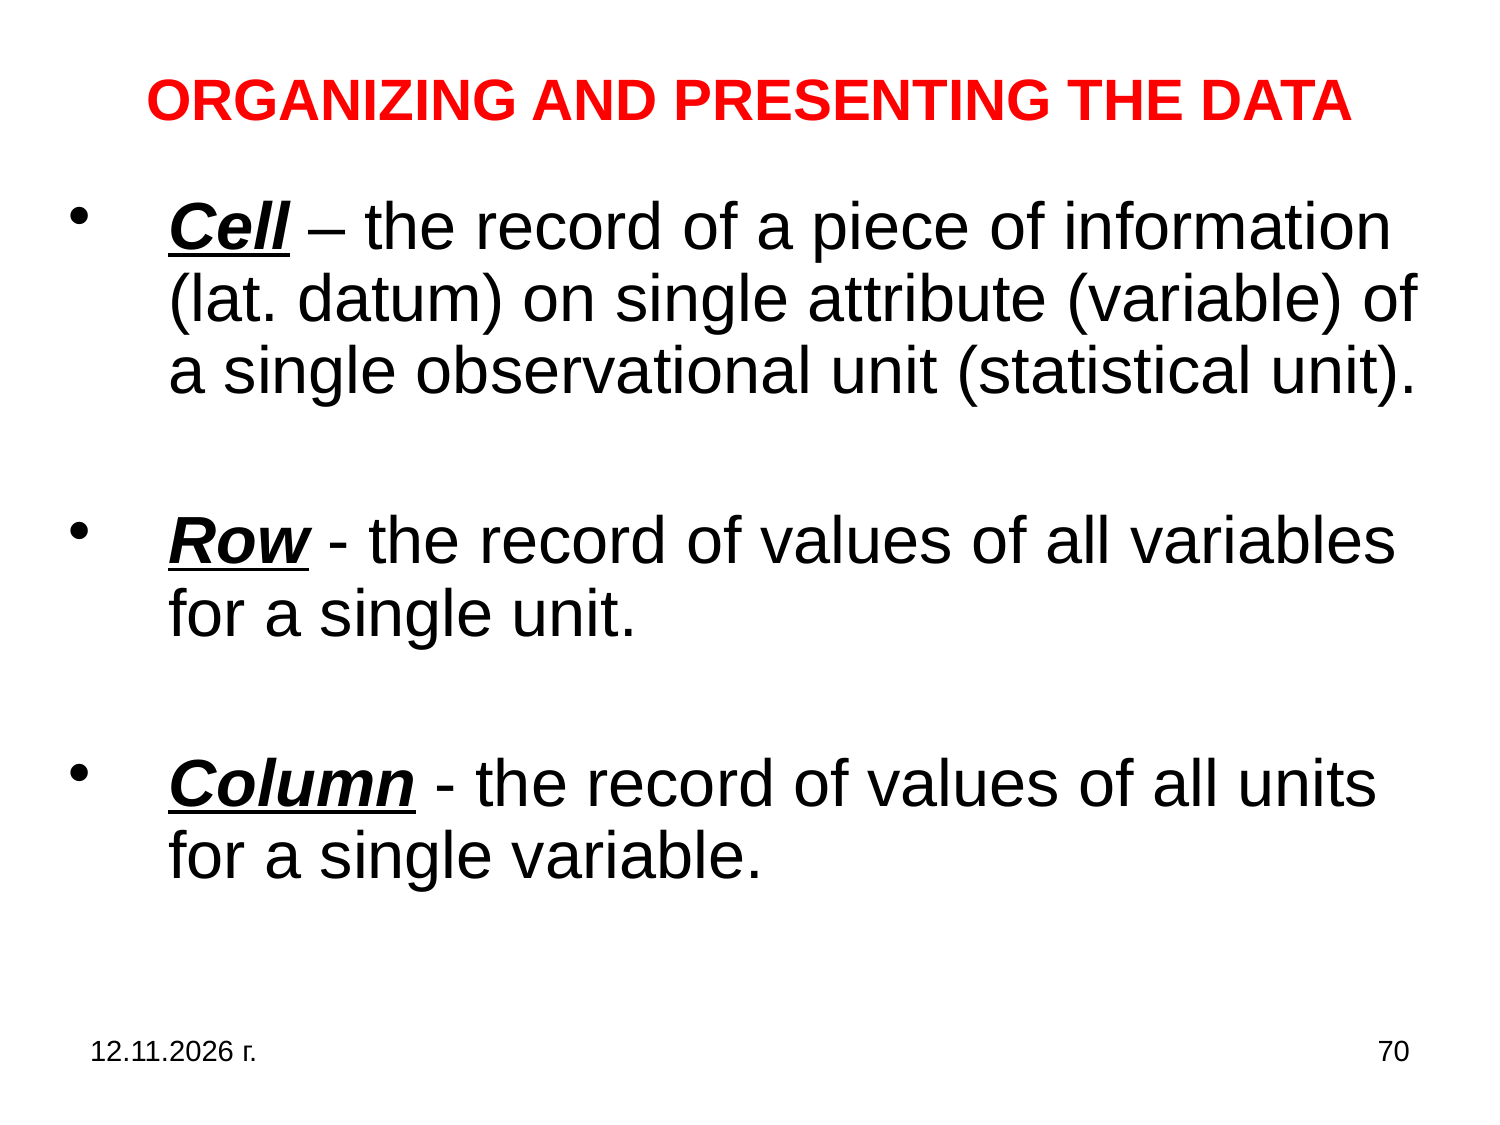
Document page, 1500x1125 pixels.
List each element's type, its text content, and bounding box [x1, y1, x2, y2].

list Cell – the record of a piece of information (lat. datum) on single attribute (variable) of a single observational unit (statistical unit). Row - the record of values of all variables for a single unit. Column - the record of values of all units for a single variable. [53, 184, 1459, 953]
slide_number 70 [1074, 1024, 1425, 1103]
title ORGANIZING AND PRESENTING THE DATA [75, 45, 1425, 149]
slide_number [75, 1024, 425, 1103]
